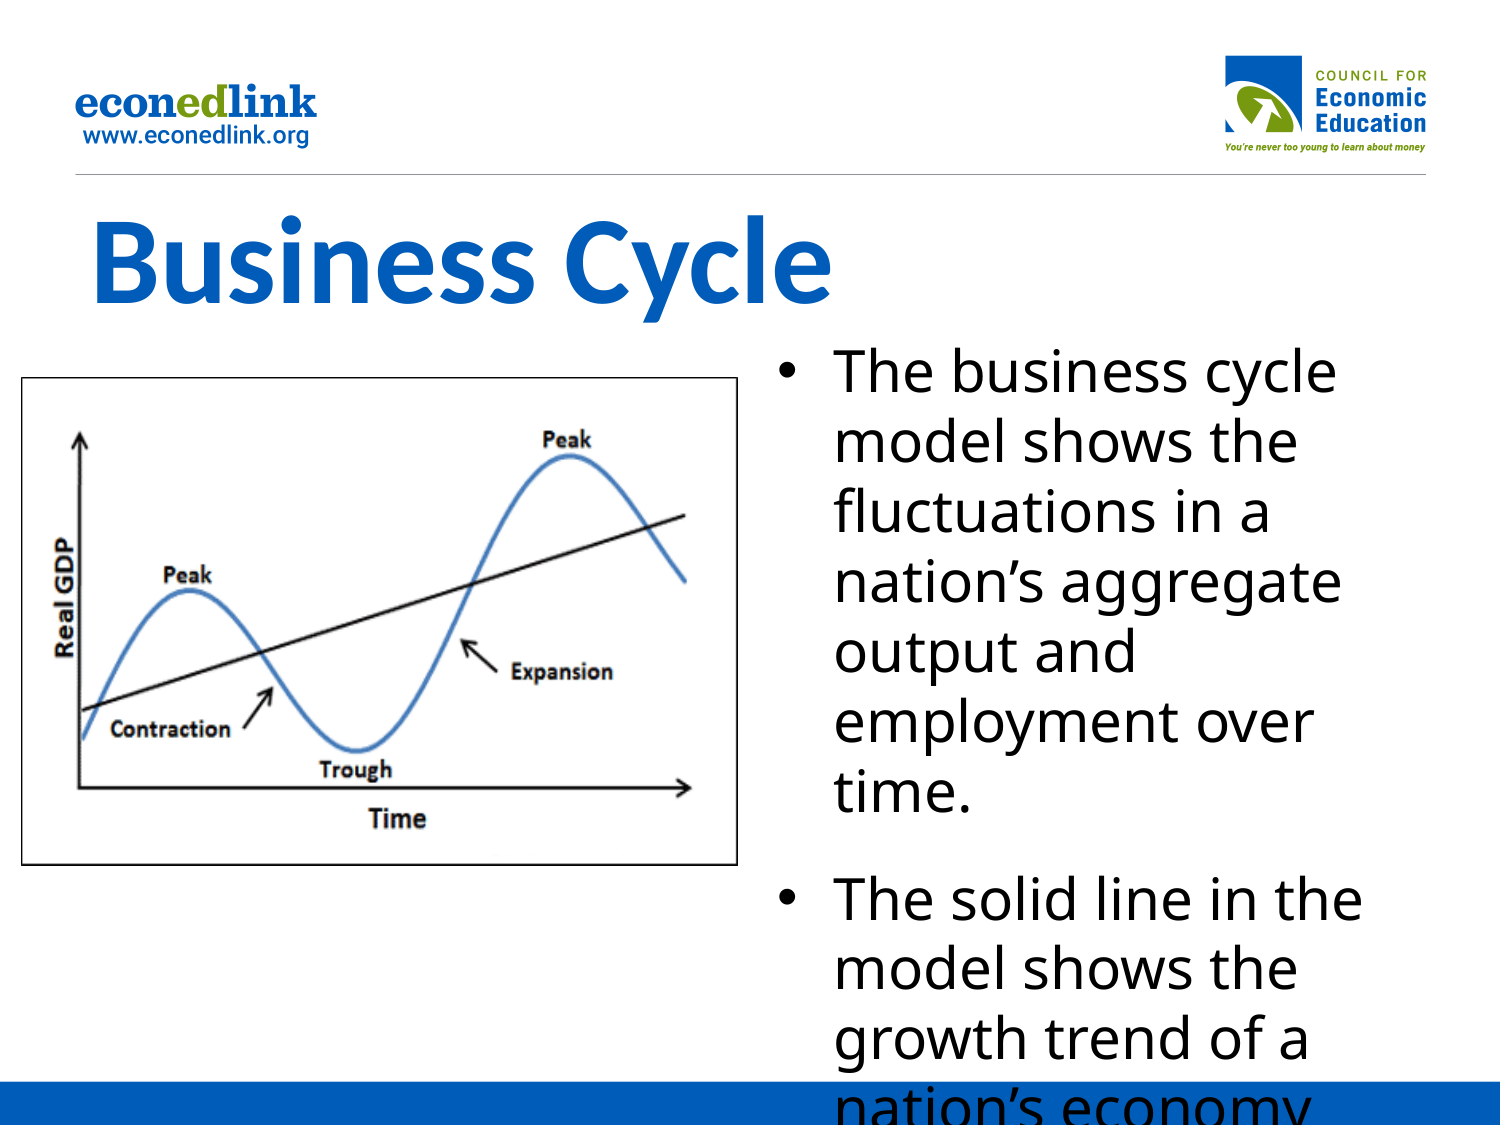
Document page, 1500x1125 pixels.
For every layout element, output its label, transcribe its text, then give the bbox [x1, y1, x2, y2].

title Business Cycle [74, 175, 1426, 364]
picture [0, 0, 1500, 1125]
list The business cycle model shows the fluctuations in a nation’s aggregate output and employment over time. The solid line in the model shows the growth trend of a nation’s economy [762, 326, 1426, 1070]
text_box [21, 377, 738, 866]
